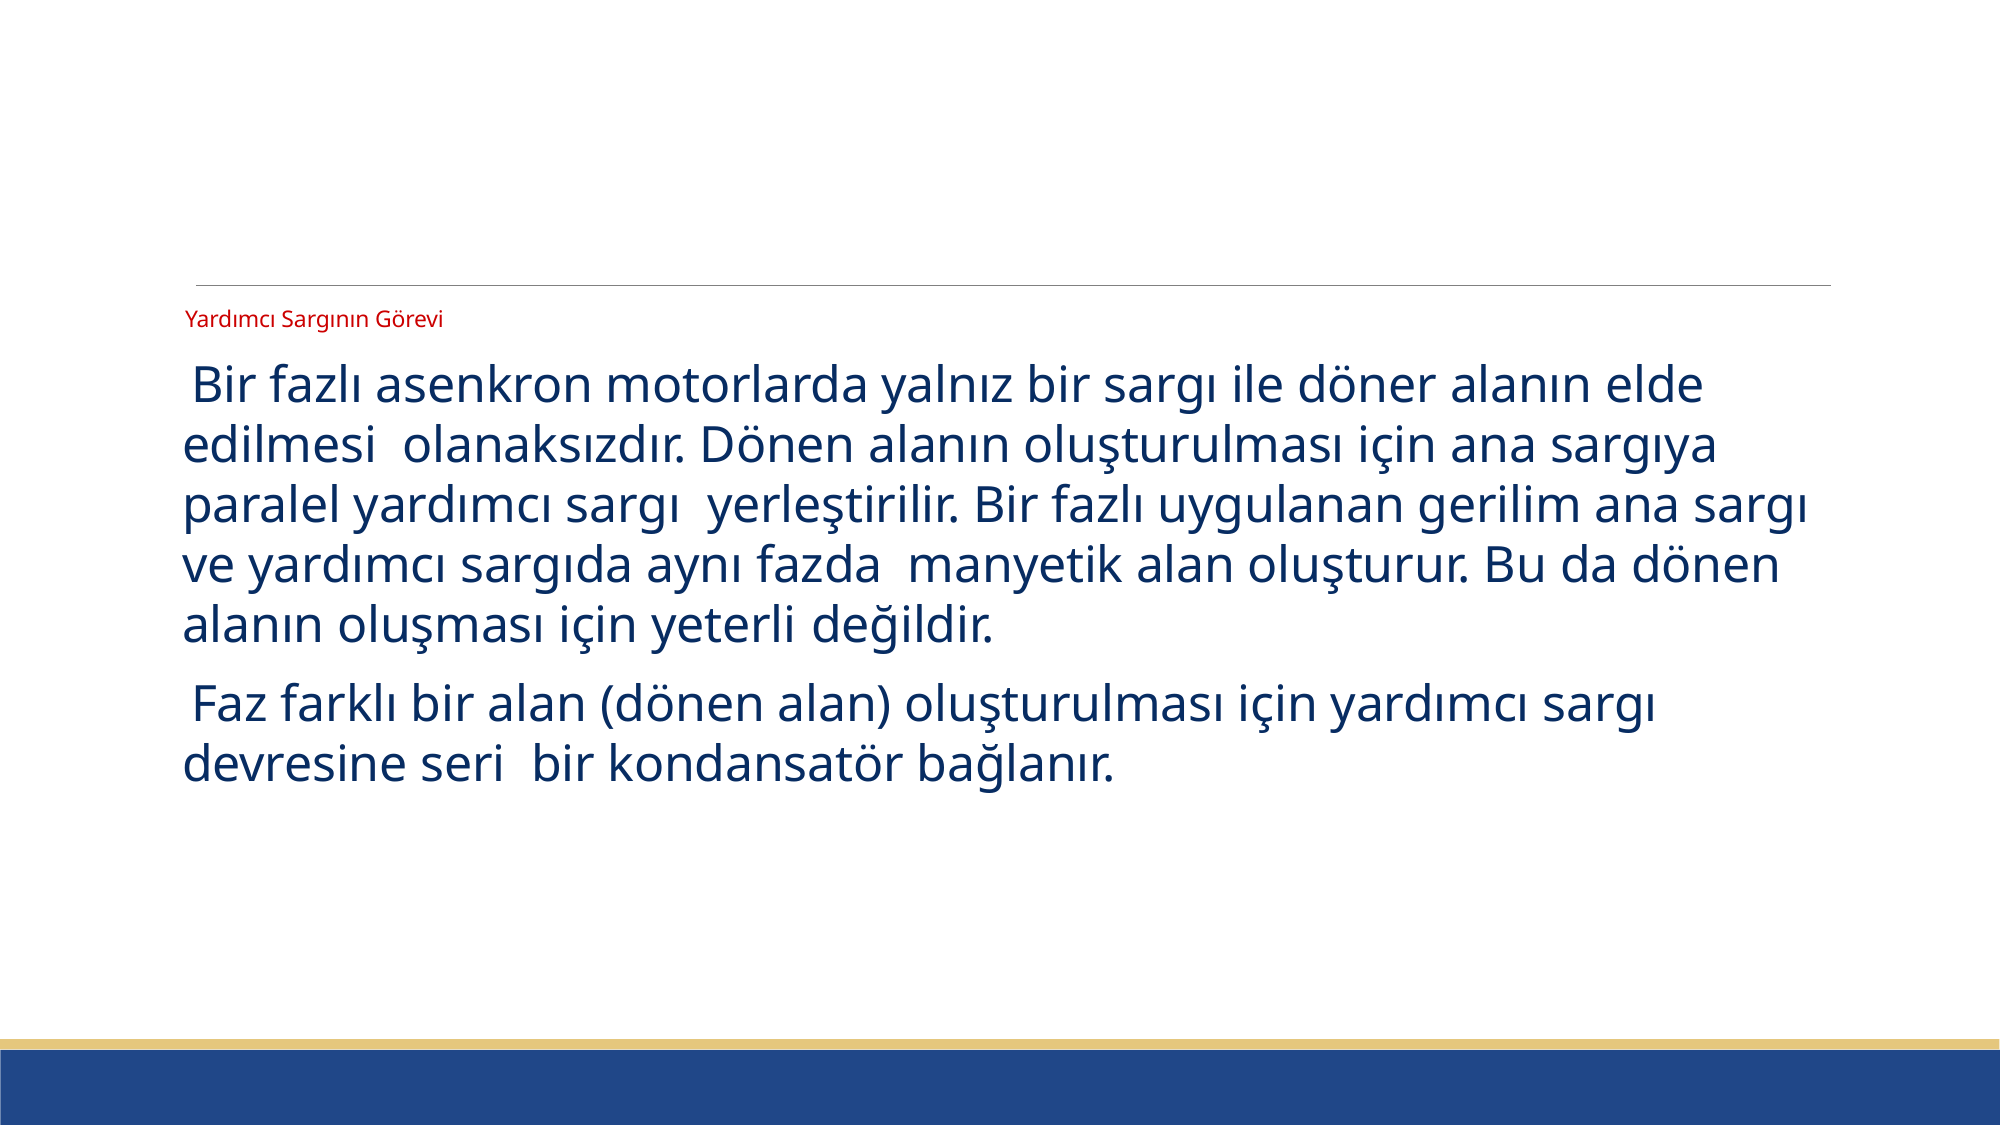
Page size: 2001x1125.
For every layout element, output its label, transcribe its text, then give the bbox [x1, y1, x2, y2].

list Yardımcı Sargının Görevi Bir fazlı asenkron motorlarda yalnız bir sargı ile döner alanın elde edilmesi olanaksızdır. Dönen alanın oluşturulması için ana sargıya paralel yardımcı sargı yerleştirilir. Bir fazlı uygulanan gerilim ana sargı ve yardımcı sargıda aynı fazda manyetik alan oluşturur. Bu da dönen alanın oluşması için yeterli değildir. Faz farklı bir alan (dönen alan) oluşturulması için yardımcı sargı devresine seri bir kondansatör bağlanır. [180, 302, 1830, 943]
